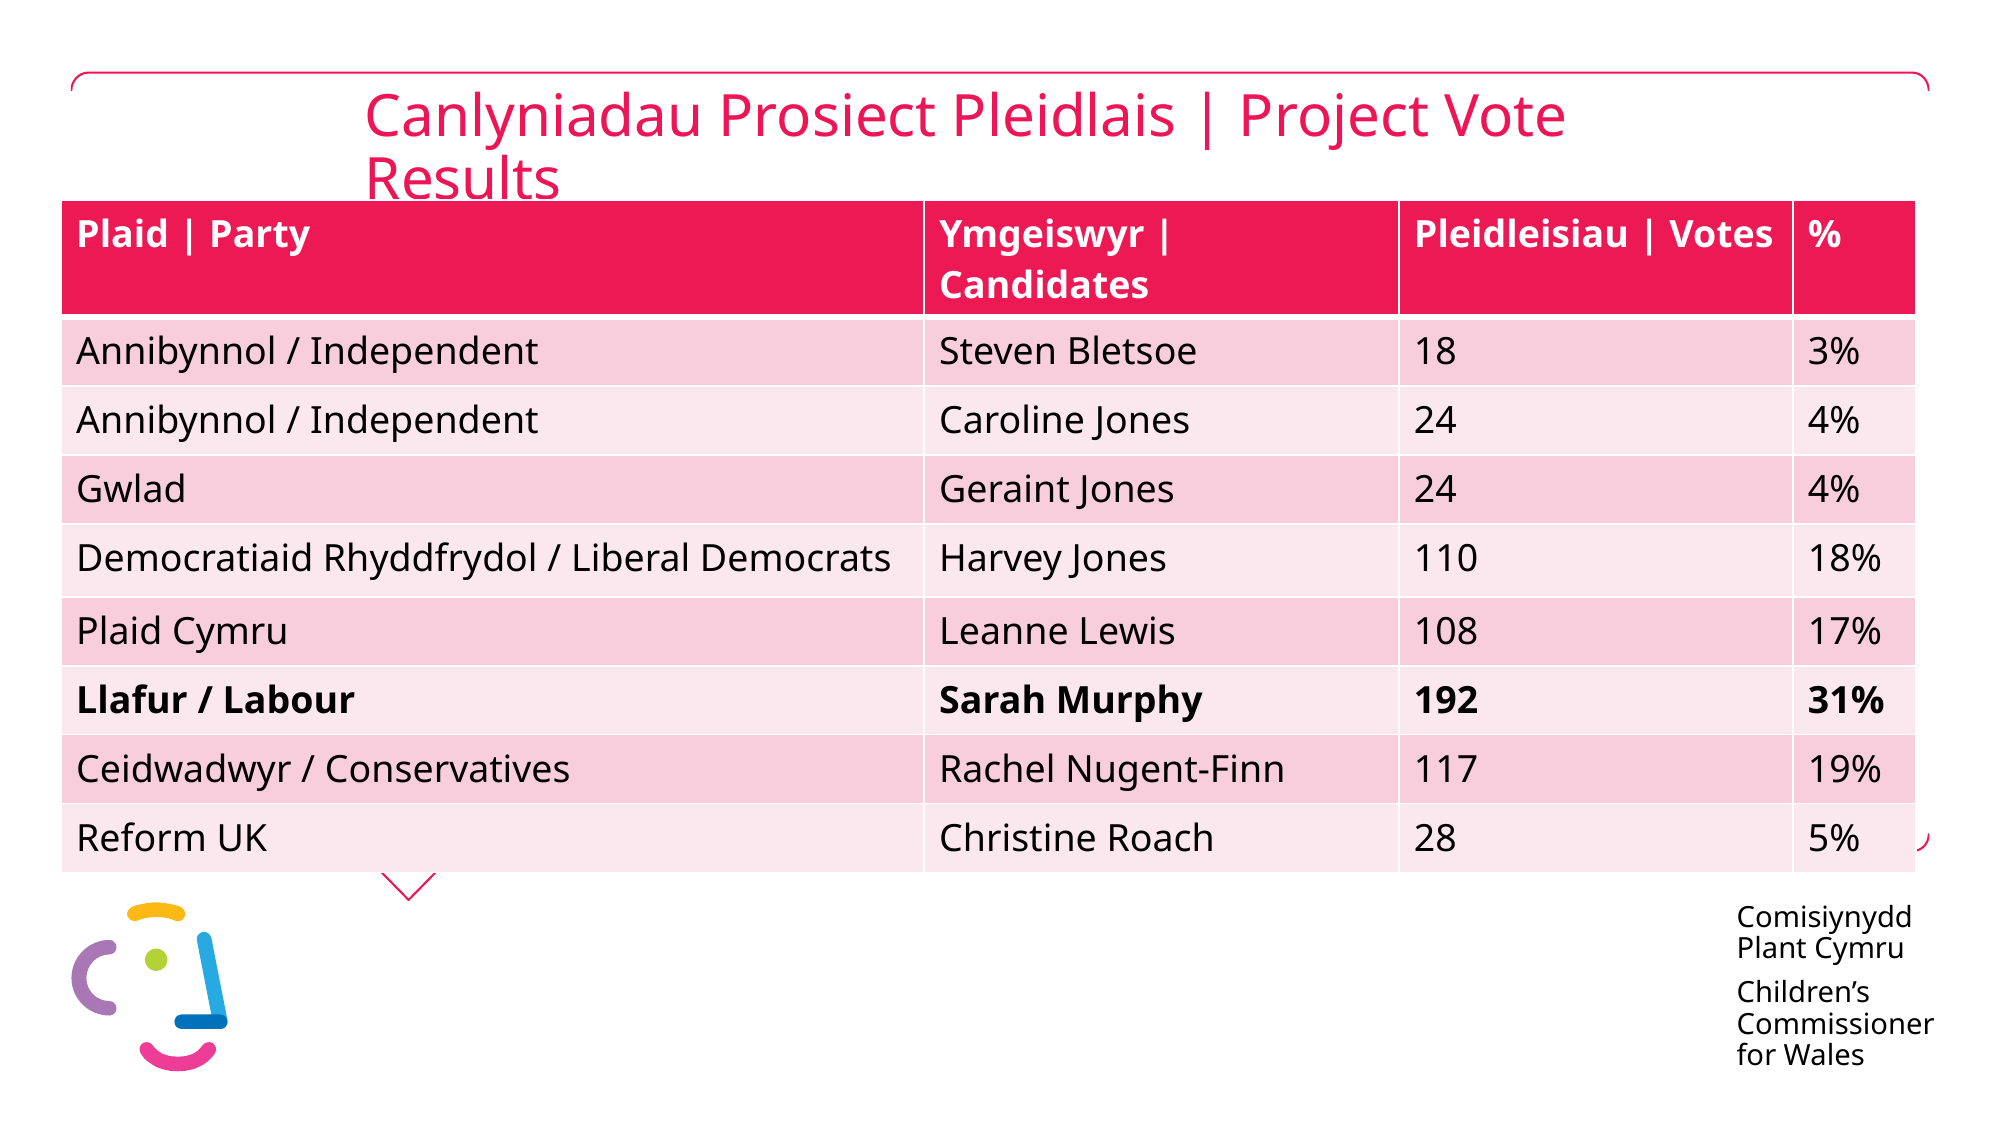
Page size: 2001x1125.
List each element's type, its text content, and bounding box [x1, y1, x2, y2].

table_cell 108 [1400, 598, 1792, 665]
table_cell 18 [1400, 320, 1792, 385]
table_cell Sarah Murphy [925, 667, 1398, 734]
table_cell 24 [1400, 387, 1792, 454]
table_cell 31% [1794, 667, 1915, 734]
table_cell Annibynnol / Independent [62, 387, 923, 454]
table_cell Annibynnol / Independent [62, 320, 923, 385]
table_cell 18% [1794, 525, 1915, 596]
title Canlyniadau Prosiect Pleidlais | Project Vote Results [364, 86, 1776, 199]
table_cell 192 [1400, 667, 1792, 734]
table_cell Democratiaid Rhyddfrydol / Liberal Democrats [62, 525, 923, 596]
table_header Plaid | Party [62, 201, 923, 314]
table_cell 5% [1794, 804, 1915, 872]
table_header % [1794, 201, 1915, 314]
table_cell 17% [1794, 598, 1915, 665]
table_cell 24 [1400, 456, 1792, 523]
table_header Ymgeiswyr | Candidates [925, 201, 1398, 314]
table_cell 28 [1400, 804, 1792, 872]
table_cell 4% [1794, 456, 1915, 523]
table_cell Geraint Jones [925, 456, 1398, 523]
table_cell Rachel Nugent-Finn [925, 735, 1398, 803]
table_cell Gwlad [62, 456, 923, 523]
table_cell Plaid Cymru [62, 598, 923, 665]
table_header Pleidleisiau | Votes [1400, 201, 1792, 314]
table_cell Christine Roach [925, 804, 1398, 872]
table_cell Harvey Jones [925, 525, 1398, 596]
table_cell 4% [1794, 387, 1915, 454]
table_cell Steven Bletsoe [925, 320, 1398, 385]
table_cell 3% [1794, 320, 1915, 385]
table_cell Leanne Lewis [925, 598, 1398, 665]
table_cell Caroline Jones [925, 387, 1398, 454]
table_cell Ceidwadwyr / Conservatives [62, 735, 923, 803]
table_cell 19% [1794, 735, 1915, 803]
table_cell 110 [1400, 525, 1792, 596]
table_cell Reform UK [62, 804, 923, 872]
table_cell 117 [1400, 735, 1792, 803]
table_cell Llafur / Labour [62, 667, 923, 734]
